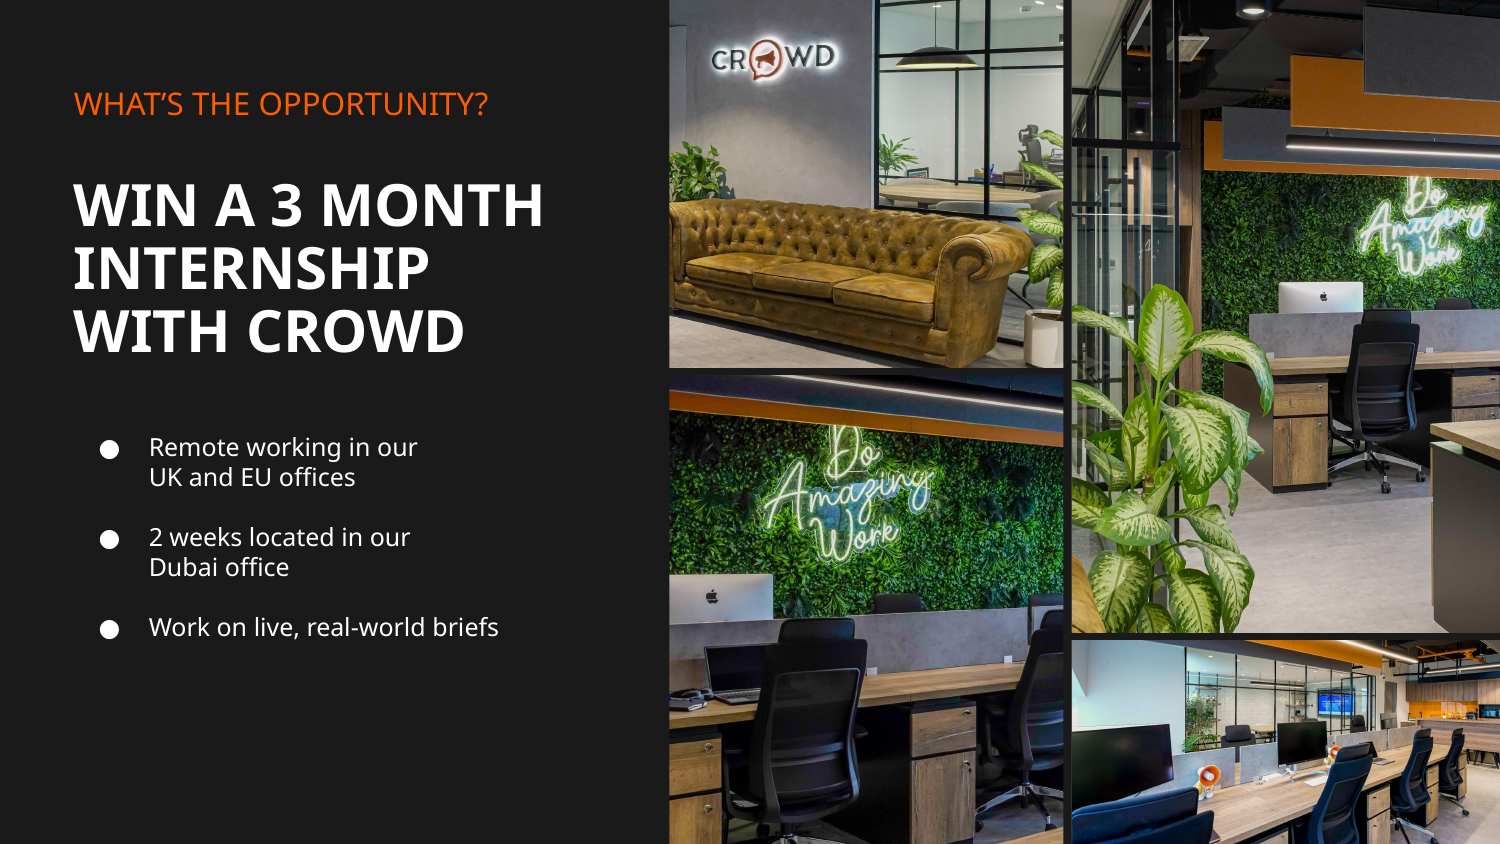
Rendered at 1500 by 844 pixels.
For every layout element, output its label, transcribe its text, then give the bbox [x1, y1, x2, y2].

picture [669, 375, 1064, 844]
picture [669, 0, 1064, 368]
text_box WIN A 3 MONTH INTERNSHIP WITH CROWD Remote working in our UK and EU offices 2 weeks located in our Dubai office Work on live, real-world briefs [73, 198, 579, 728]
picture [1071, 0, 1500, 633]
text_box WHAT’S THE OPPORTUNITY? [73, 84, 579, 198]
picture [1071, 640, 1500, 844]
